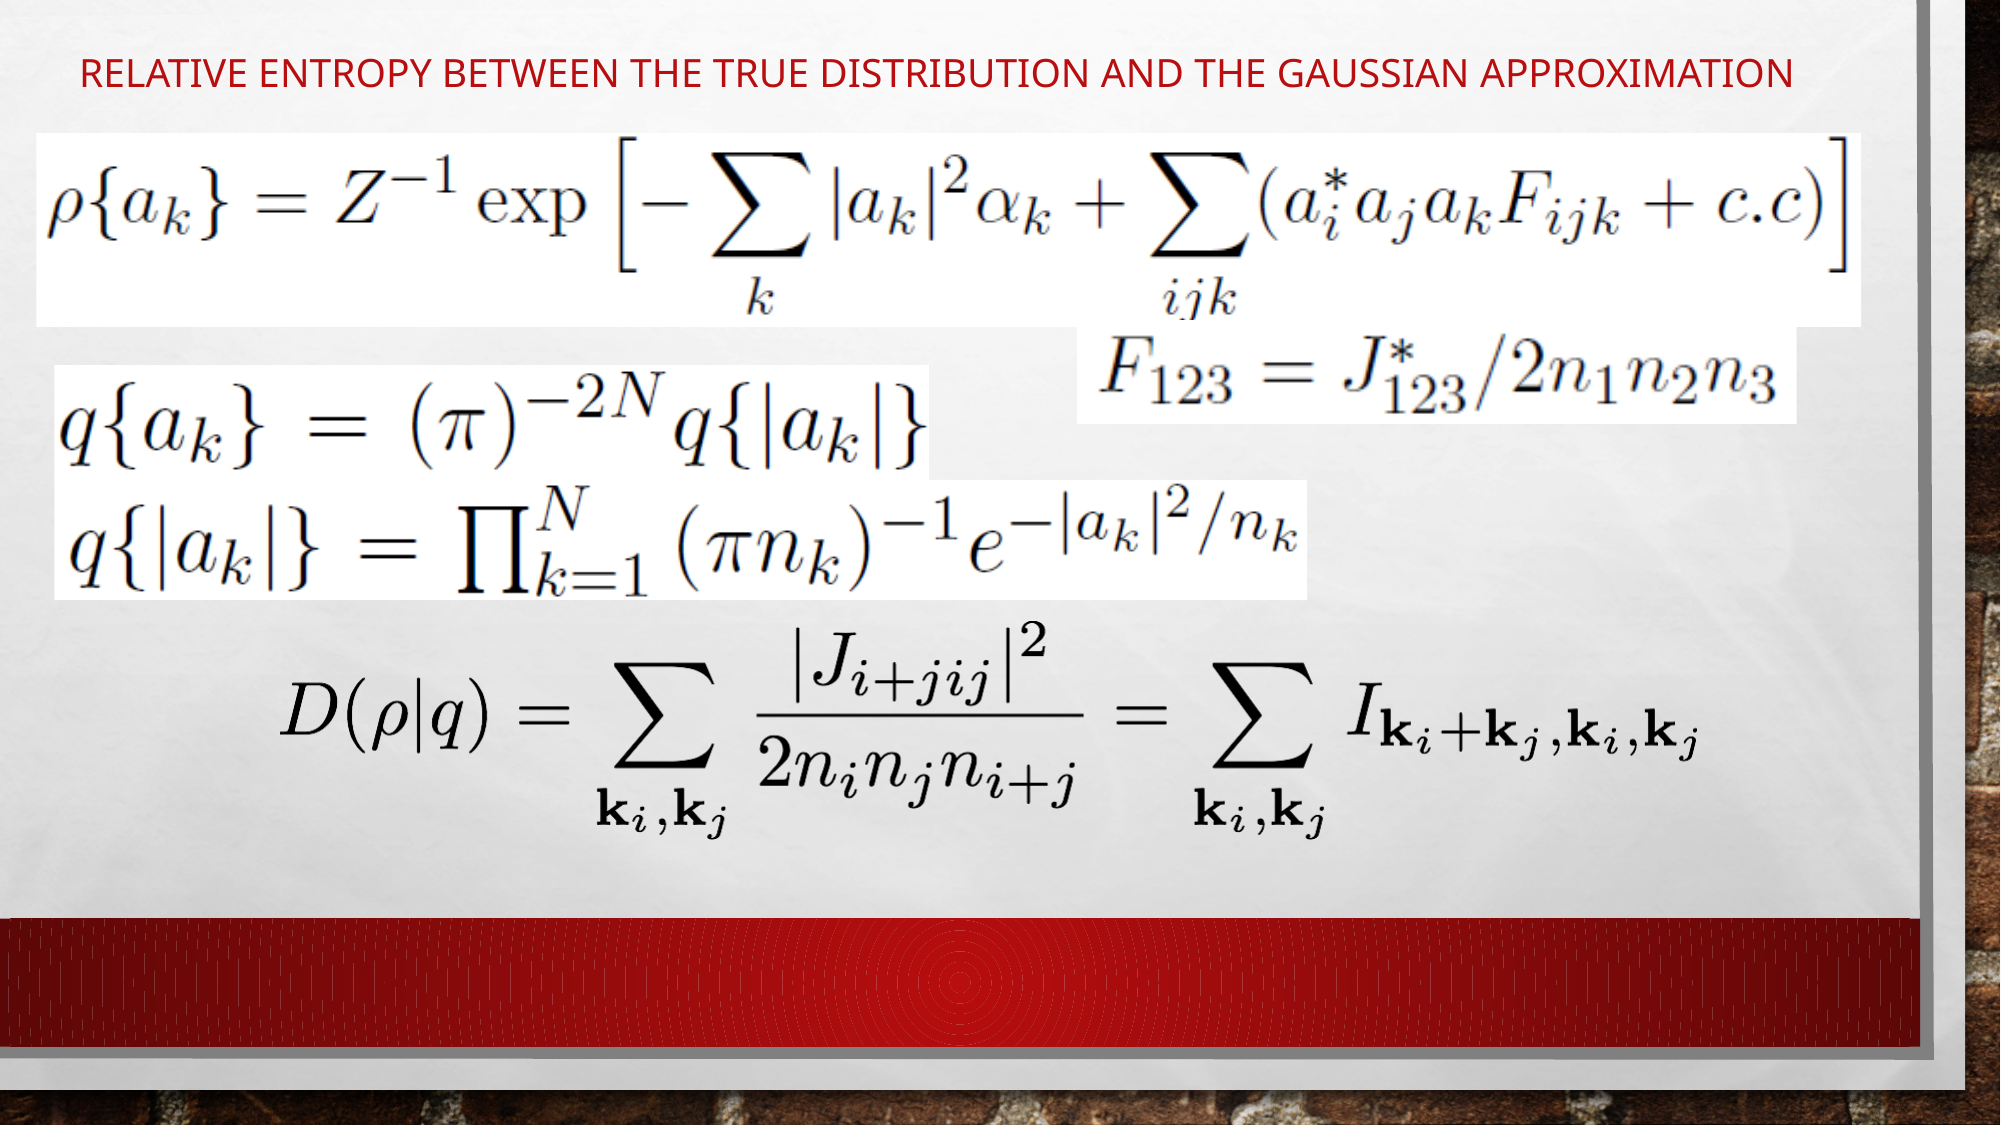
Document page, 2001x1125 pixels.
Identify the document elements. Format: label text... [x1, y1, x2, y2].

picture [0, 0, 2000, 1125]
picture [35, 133, 1862, 424]
picture [54, 365, 1308, 600]
title Relative entropy between the true distribution and the Gaussian approximation [64, 39, 1914, 112]
picture [280, 621, 1698, 841]
